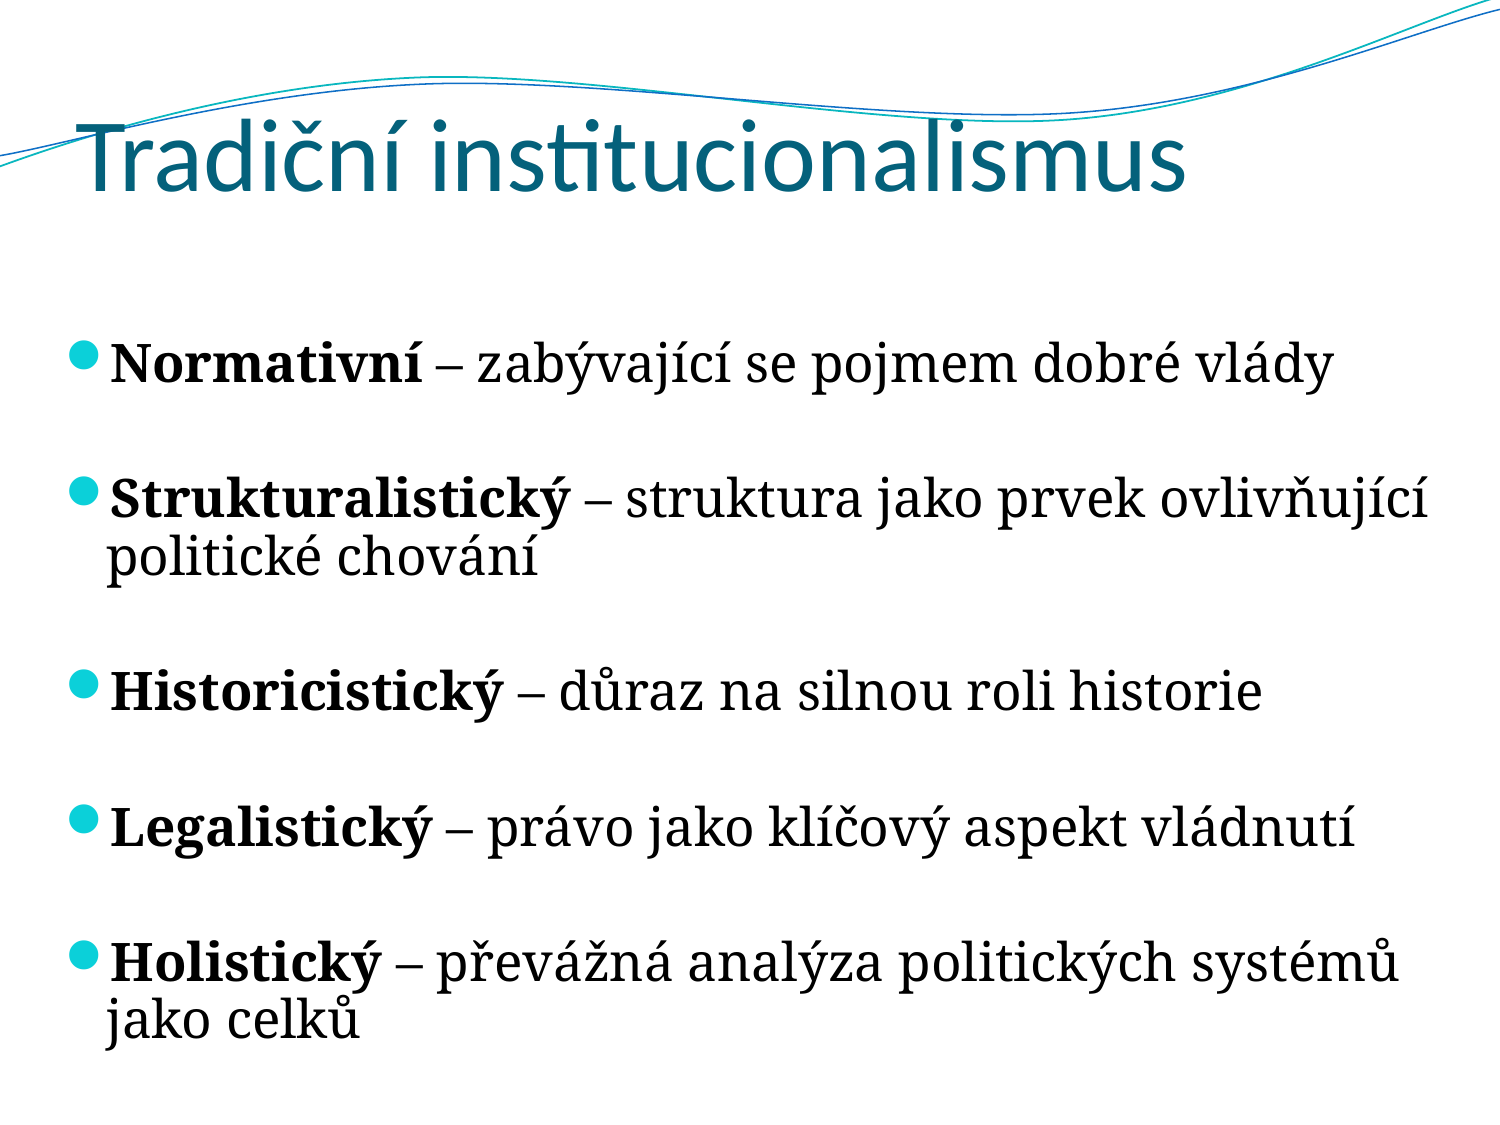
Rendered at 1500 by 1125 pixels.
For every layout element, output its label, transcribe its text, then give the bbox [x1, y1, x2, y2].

title Tradiční institucionalismus [74, 24, 1426, 213]
list Normativní – zabývající se pojmem dobré vlády Strukturalistický – struktura jako prvek ovlivňující politické chování Historicistický – důraz na silnou roli historie Legalistický – právo jako klíčový aspekt vládnutí Holistický – převážná analýza politických systémů jako celků [49, 254, 1476, 1076]
